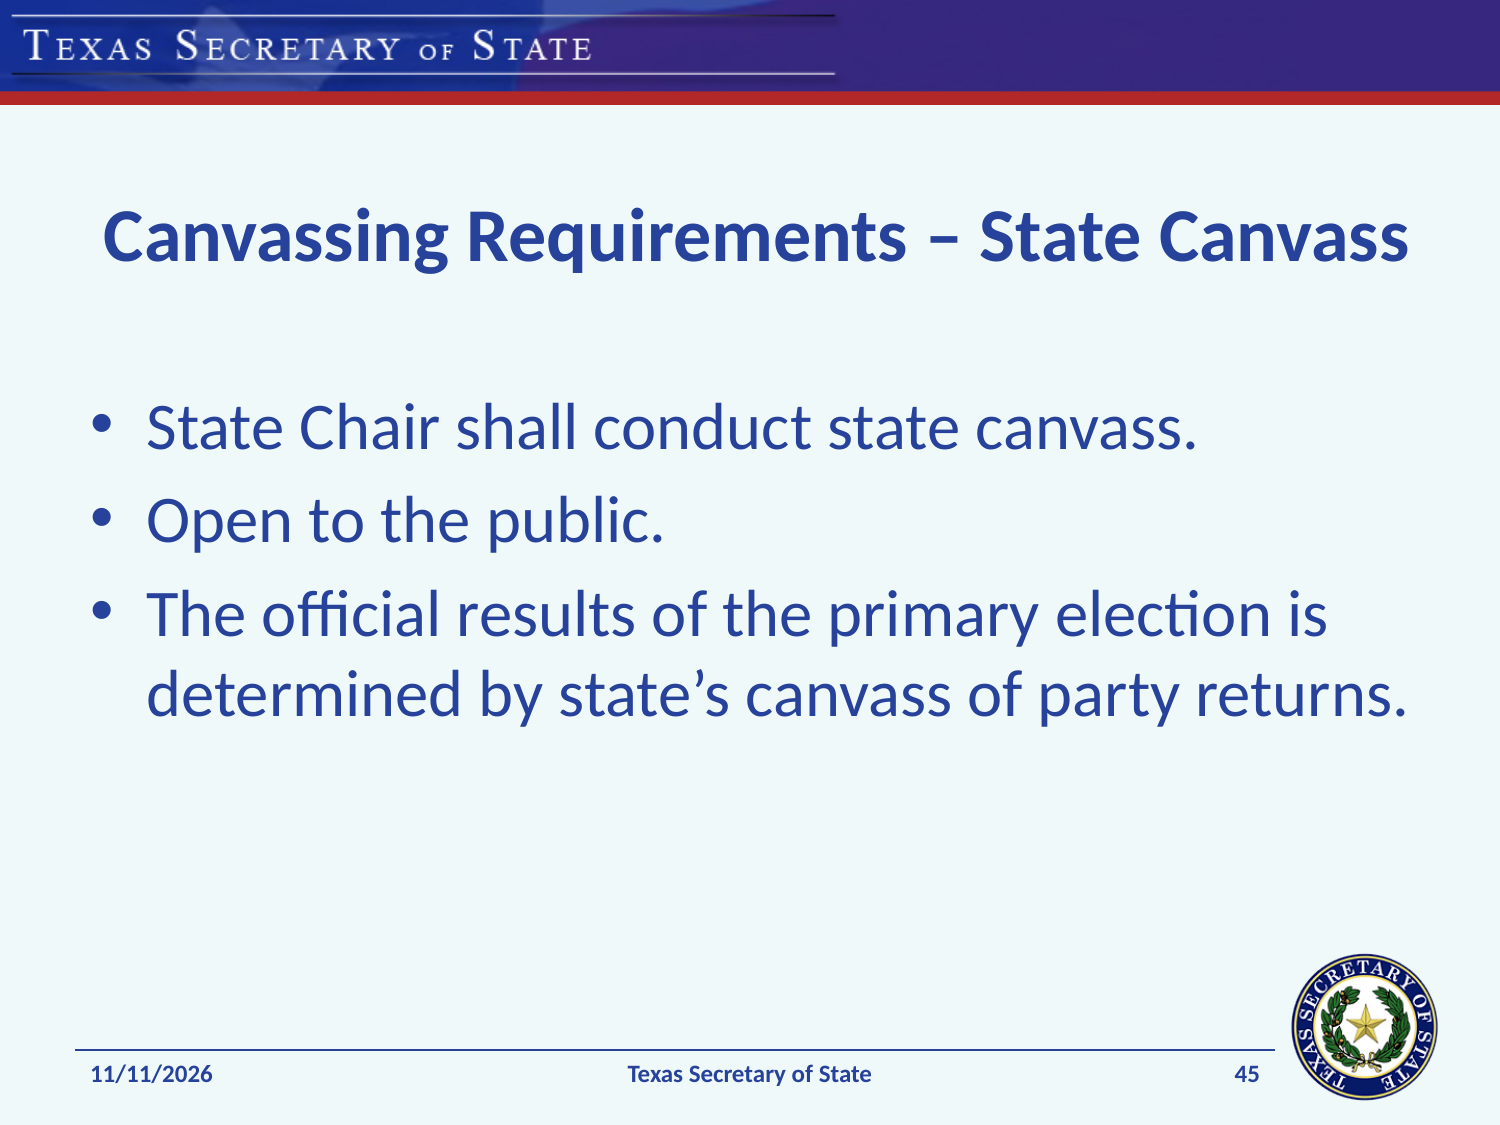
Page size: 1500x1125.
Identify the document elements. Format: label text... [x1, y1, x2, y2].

slide_number 45 [1100, 1042, 1275, 1102]
picture [0, 0, 1500, 105]
picture [1287, 949, 1443, 1105]
list State Chair shall conduct state canvass. Open to the public. The official results of the primary election is determined by state’s canvass of party returns. [75, 375, 1425, 863]
title Canvassing Requirements – State Canvass [75, 137, 1425, 325]
footer Texas Secretary of State [512, 1042, 988, 1103]
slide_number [75, 1042, 425, 1103]
